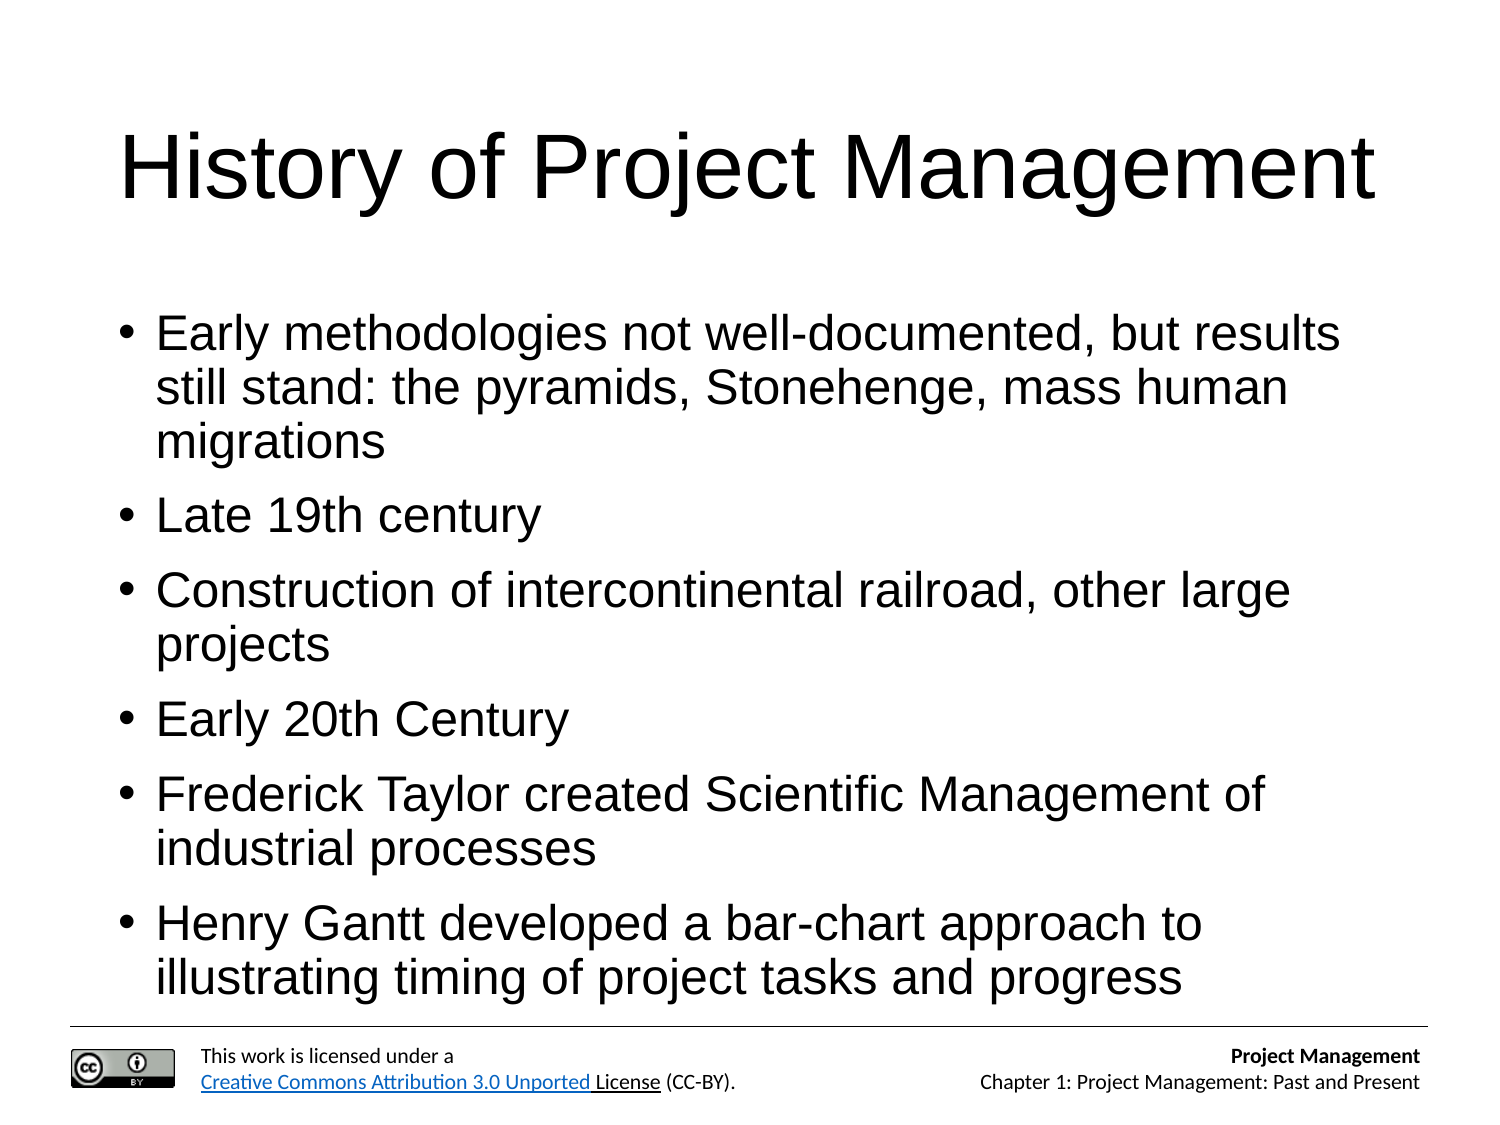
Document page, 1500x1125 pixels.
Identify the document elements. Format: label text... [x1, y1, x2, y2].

list Early methodologies not well-documented, but results still stand: the pyramids, Stonehenge, mass human migrations Late 19th century Construction of intercontinental railroad, other large projects Early 20th Century Frederick Taylor created Scientific Management of industrial processes Henry Gantt developed a bar-chart approach to illustrating timing of project tasks and progress [103, 299, 1397, 1014]
title History of Project Management [103, 59, 1397, 278]
picture [71, 1049, 175, 1088]
